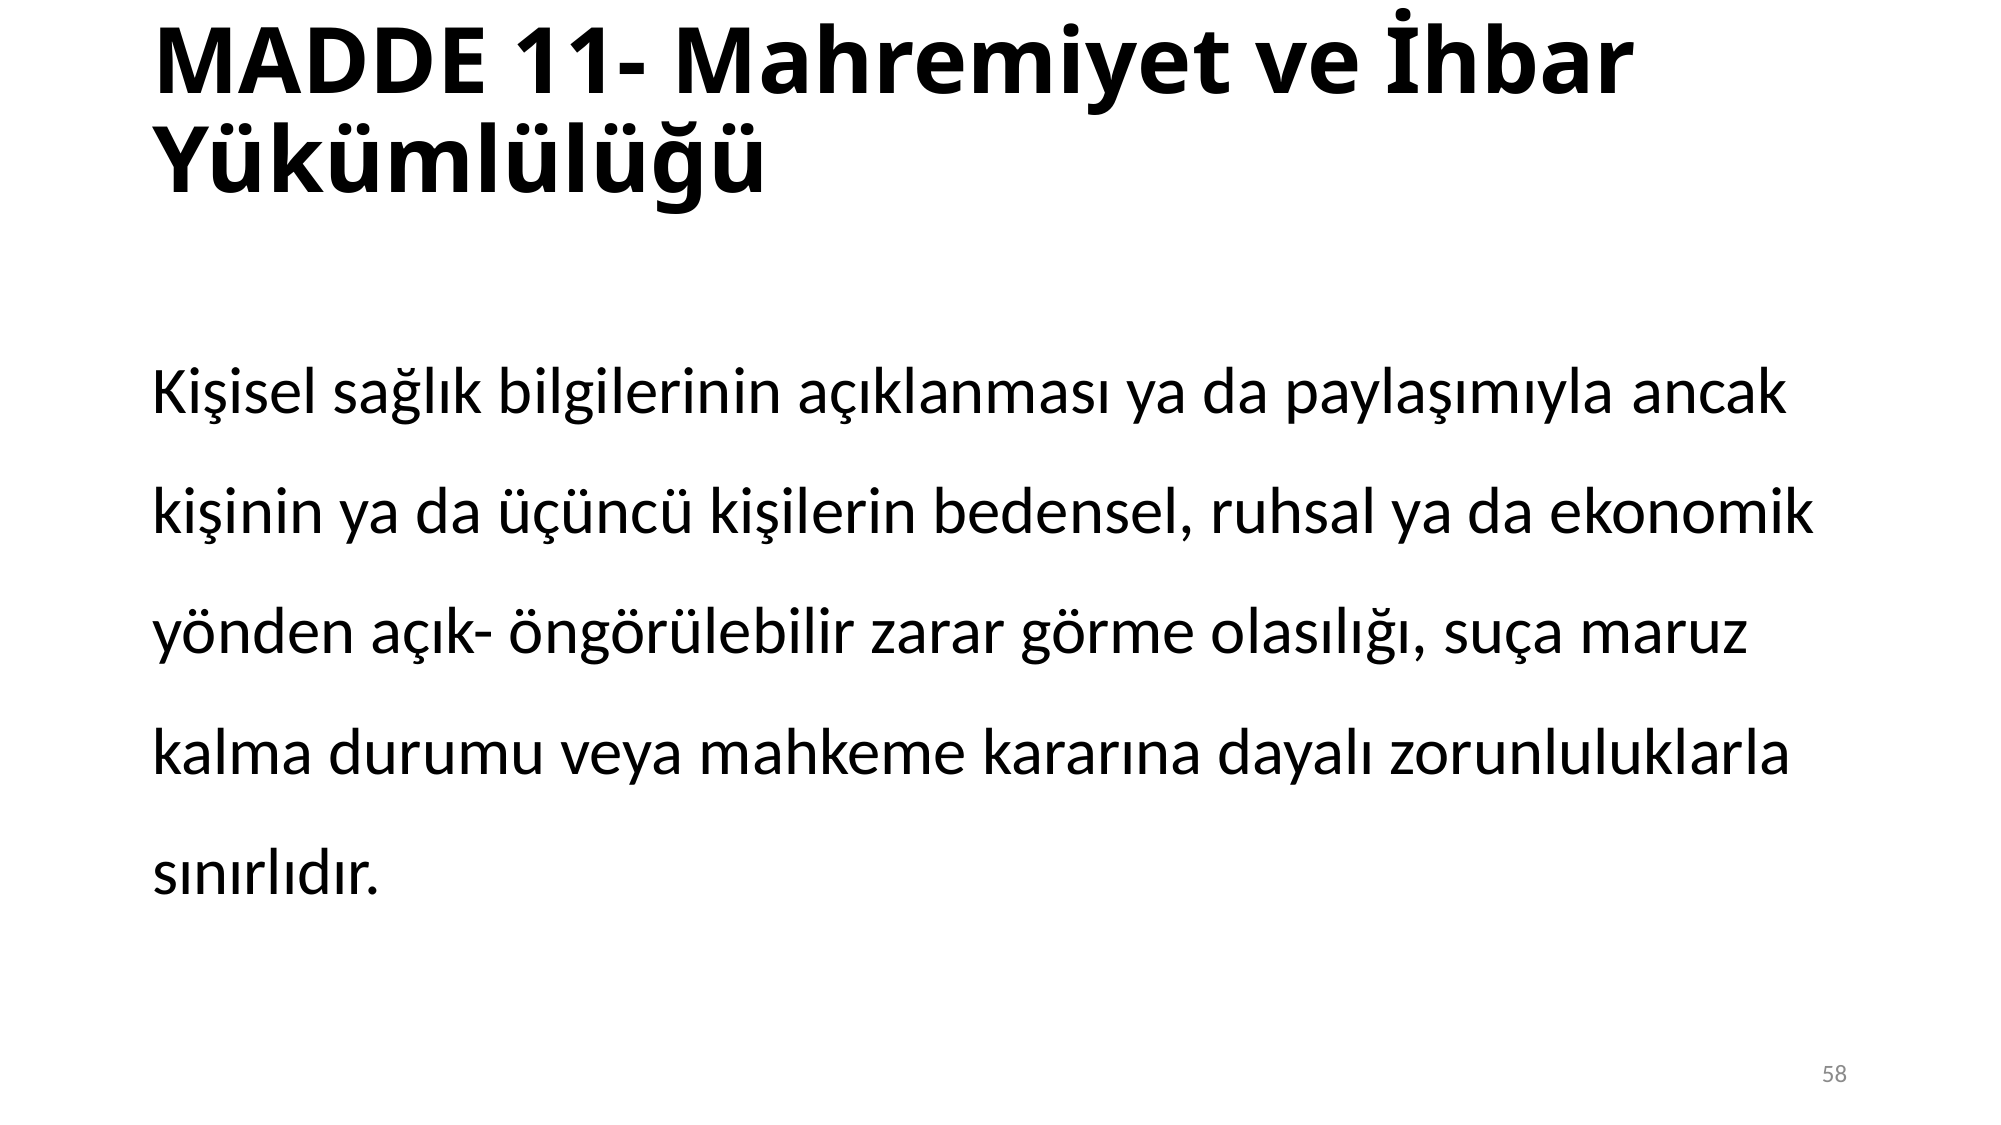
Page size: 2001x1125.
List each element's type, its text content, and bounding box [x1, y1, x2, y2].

list Kişisel sağlık bilgilerinin açıklanması ya da paylaşımıyla ancak kişinin ya da üçüncü kişilerin bedensel, ruhsal ya da ekonomik yönden açık- öngörülebilir zarar görme olasılığı, suça maruz kalma durumu veya mahkeme kararına dayalı zorunluluklarla sınırlıdır. [137, 299, 1863, 1014]
slide_number 58 [1412, 1042, 1863, 1103]
title MADDE 11- Mahremiyet ve İhbar Yükümlülüğü [137, 59, 1863, 278]
